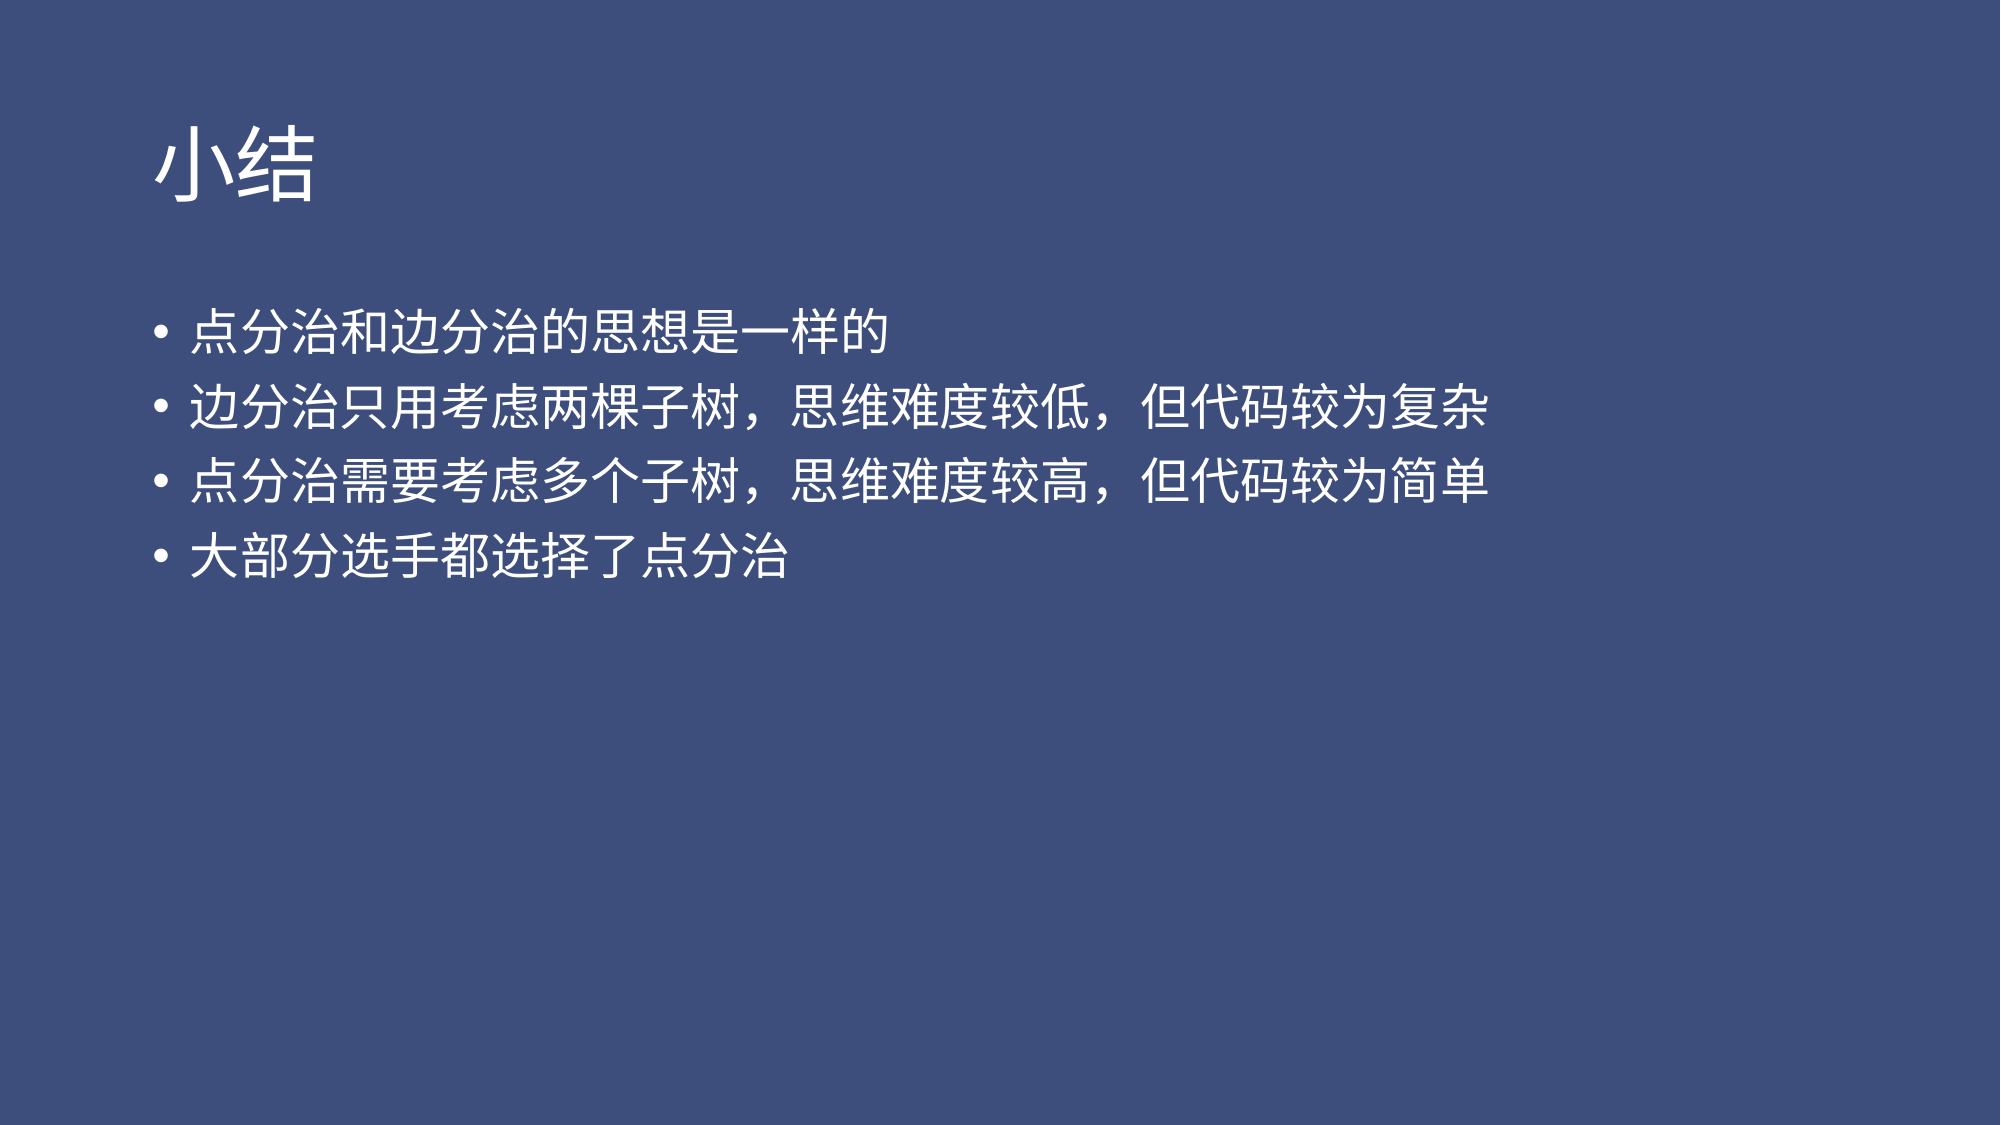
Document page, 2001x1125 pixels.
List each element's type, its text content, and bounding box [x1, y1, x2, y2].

list 点分治和边分治的思想是一样的 边分治只用考虑两棵子树，思维难度较低，但代码较为复杂 点分治需要考虑多个子树，思维难度较高，但代码较为简单 大部分选手都选择了点分治 [137, 299, 1863, 1014]
title 小结 [137, 59, 1863, 278]
